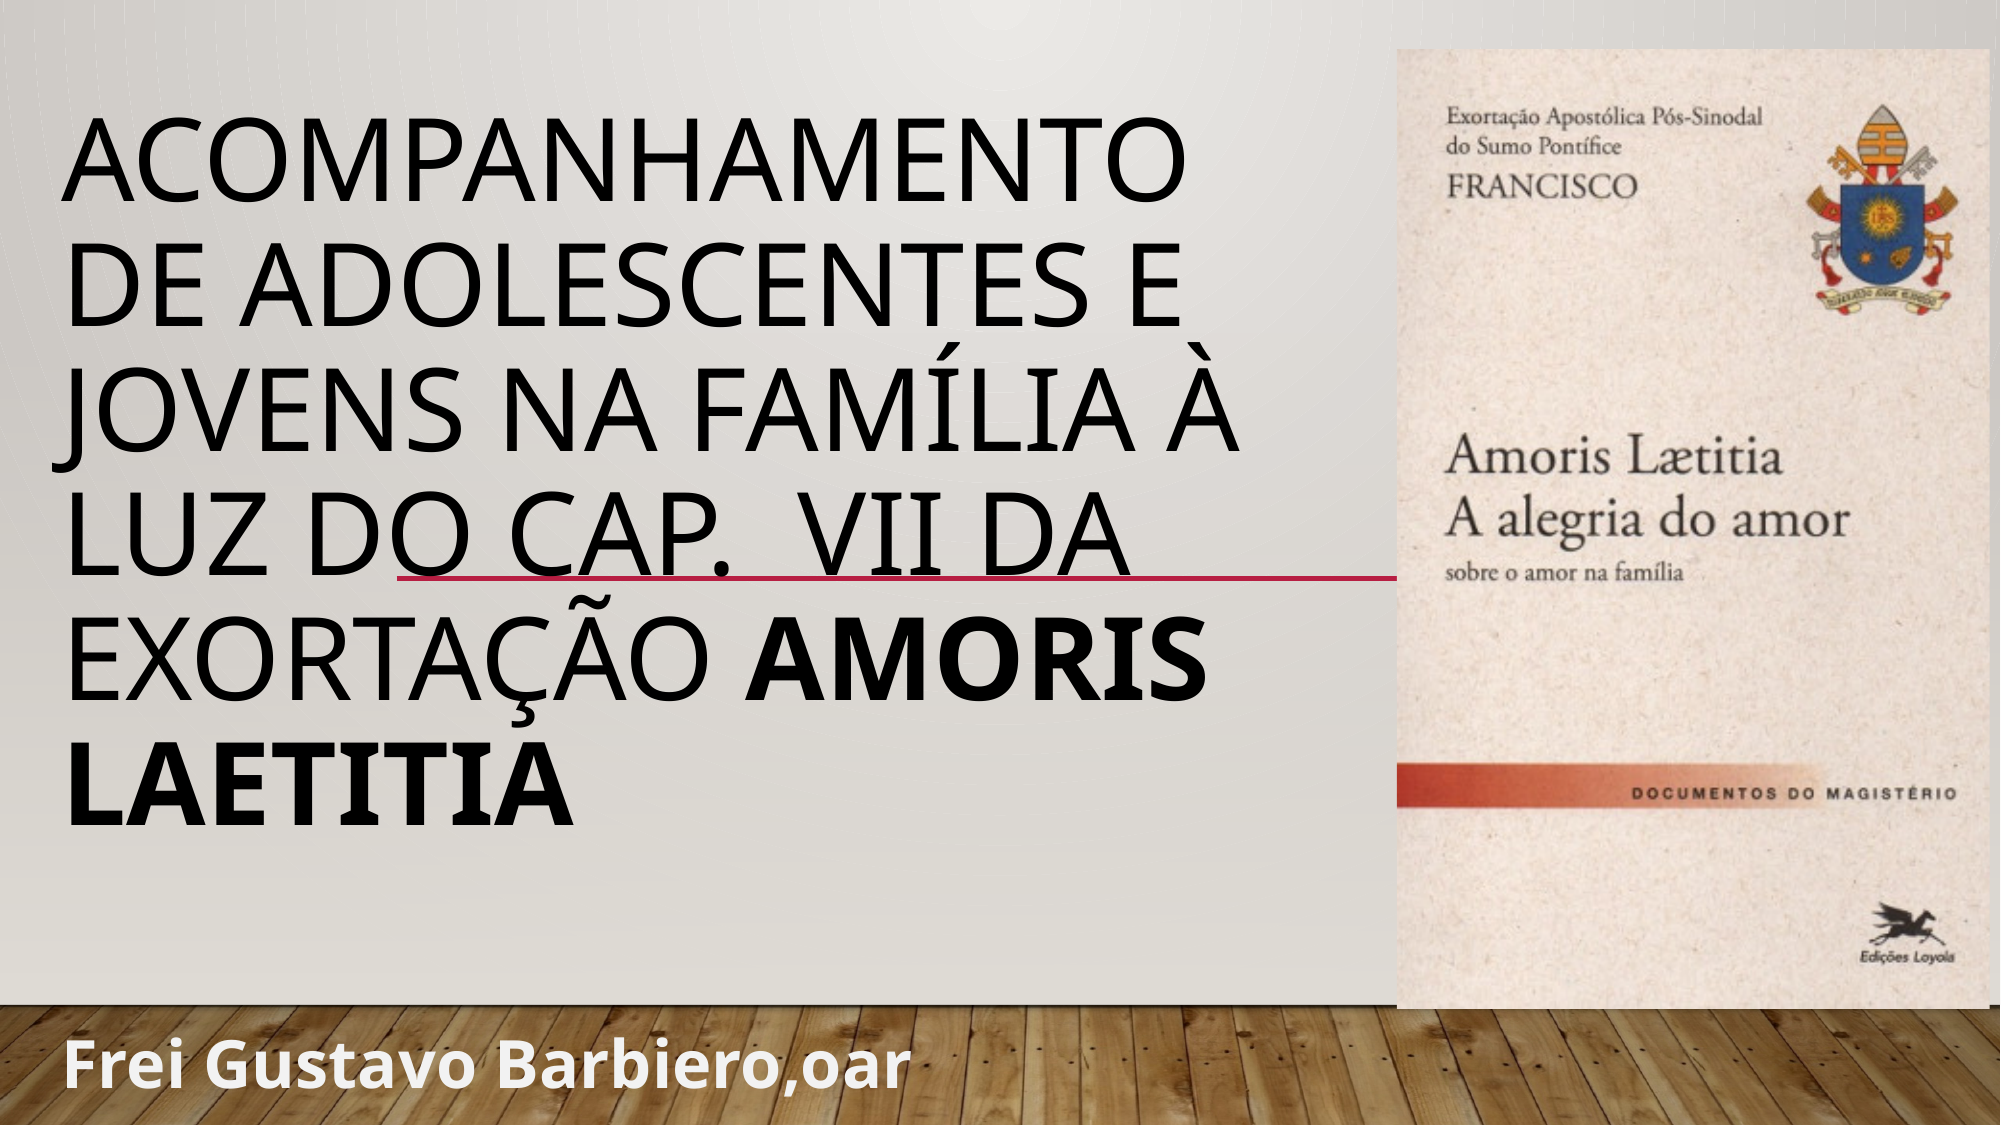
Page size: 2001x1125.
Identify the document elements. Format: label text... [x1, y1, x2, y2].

text_box Frei Gustavo Barbiero,oar [46, 1014, 1202, 1109]
title Acompanhamento de adolescentes e jovens na família à luz do Cap. VII da Exortação Amoris Laetitia [46, 92, 1367, 851]
picture [0, 48, 2000, 1125]
